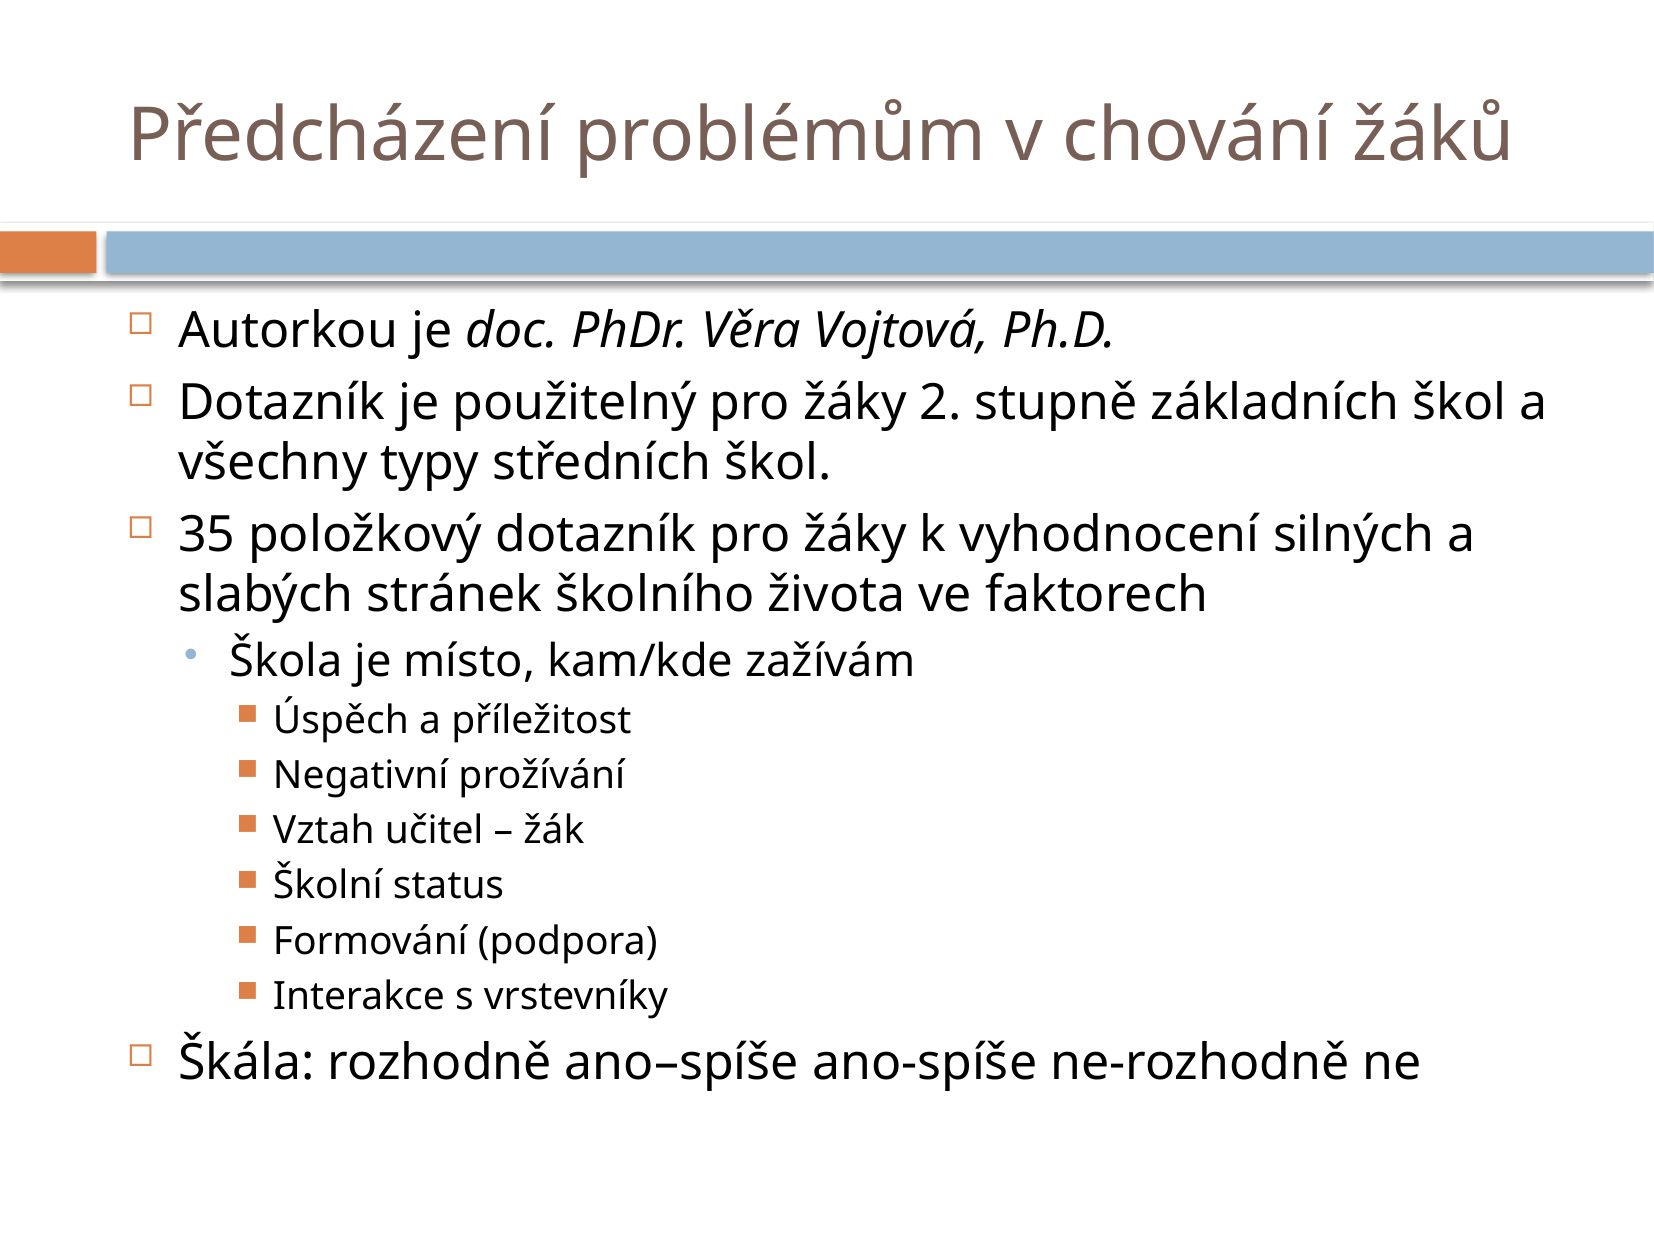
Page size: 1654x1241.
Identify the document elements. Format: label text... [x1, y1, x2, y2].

list Autorkou je doc. PhDr. Věra Vojtová, Ph.D. Dotazník je použitelný pro žáky 2. stupně základních škol a všechny typy středních škol. 35 položkový dotazník pro žáky k vyhodnocení silných a slabých stránek školního života ve faktorech Škola je místo, kam/kde zažívám Úspěch a příležitost Negativní prožívání Vztah učitel – žák Školní status Formování (podpora) Interakce s vrstevníky Škála: rozhodně ano–spíše ano-spíše ne-rozhodně ne [110, 289, 1586, 1103]
title Předcházení problémům v chování žáků [110, 41, 1586, 221]
